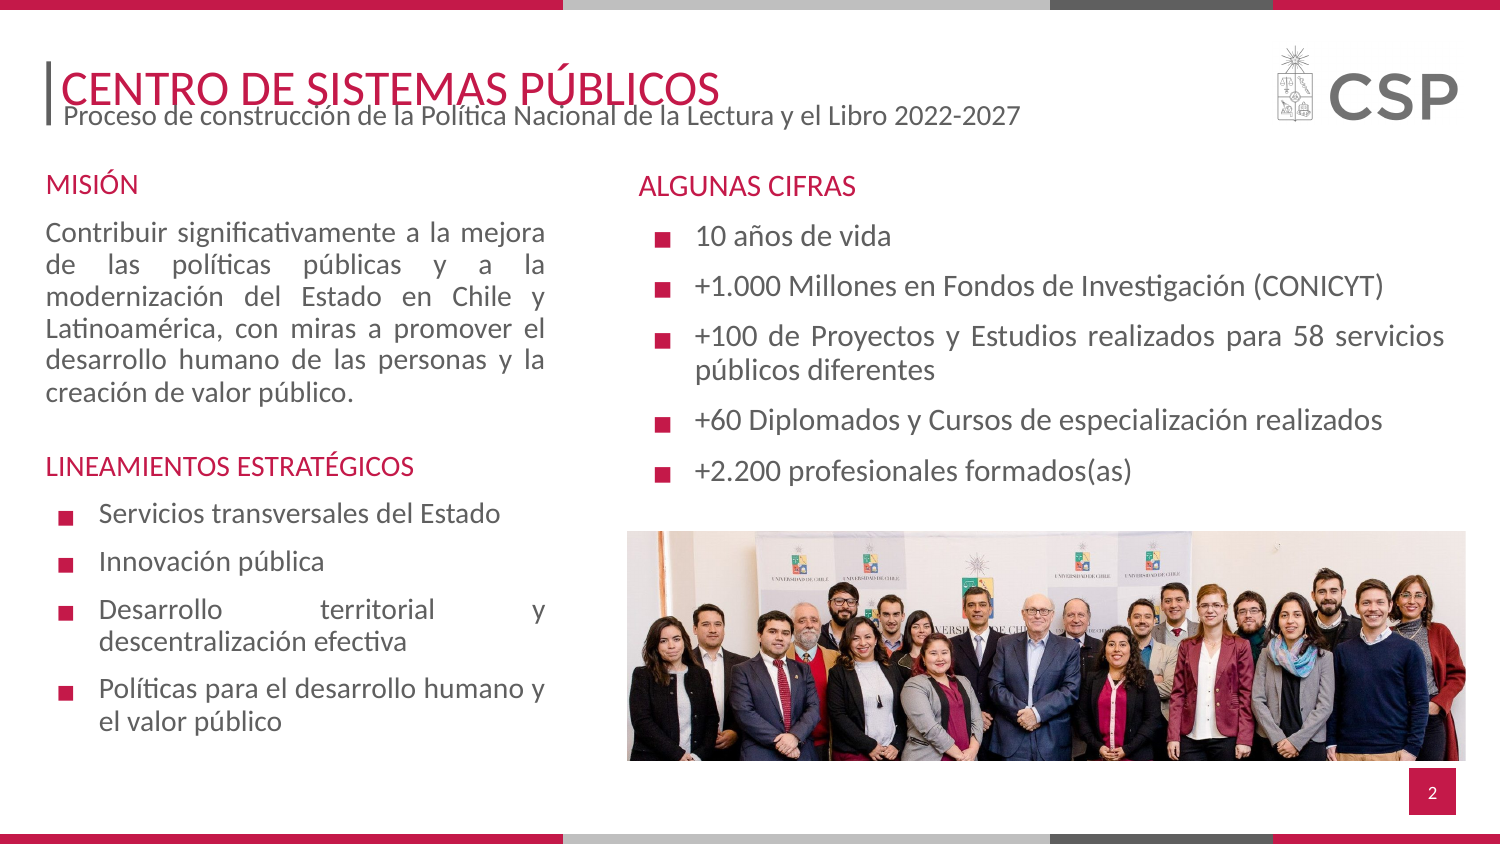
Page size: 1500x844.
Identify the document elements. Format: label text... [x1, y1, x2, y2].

title CENTRO DE SISTEMAS PÚBLICOS [50, 46, 1256, 95]
text_box Proceso de construcción de la Política Nacional de la Lectura y el Libro 2022-2027 [52, 94, 1256, 123]
list ALGUNAS CIFRAS 10 años de vida +1.000 Millones en Fondos de Investigación (CONICYT) +100 de Proyectos y Estudios realizados para 58 servicios públicos diferentes +60 Diplomados y Cursos de especialización realizados +2.200 profesionales formados(as) [627, 163, 1457, 523]
picture [626, 530, 1466, 761]
picture [1272, 41, 1464, 125]
list MISIÓN Contribuir significativamente a la mejora de las políticas públicas y a la modernización del Estado en Chile y Latinoamérica, con miras a promover el desarrollo humano de las personas y la creación de valor público. LINEAMIENTOS ESTRATÉGICOS Servicios transversales del Estado Innovación pública Desarrollo territorial y descentralización efectiva Políticas para el desarrollo humano y el valor público [34, 163, 558, 747]
slide_number ‹#› [1410, 769, 1456, 815]
